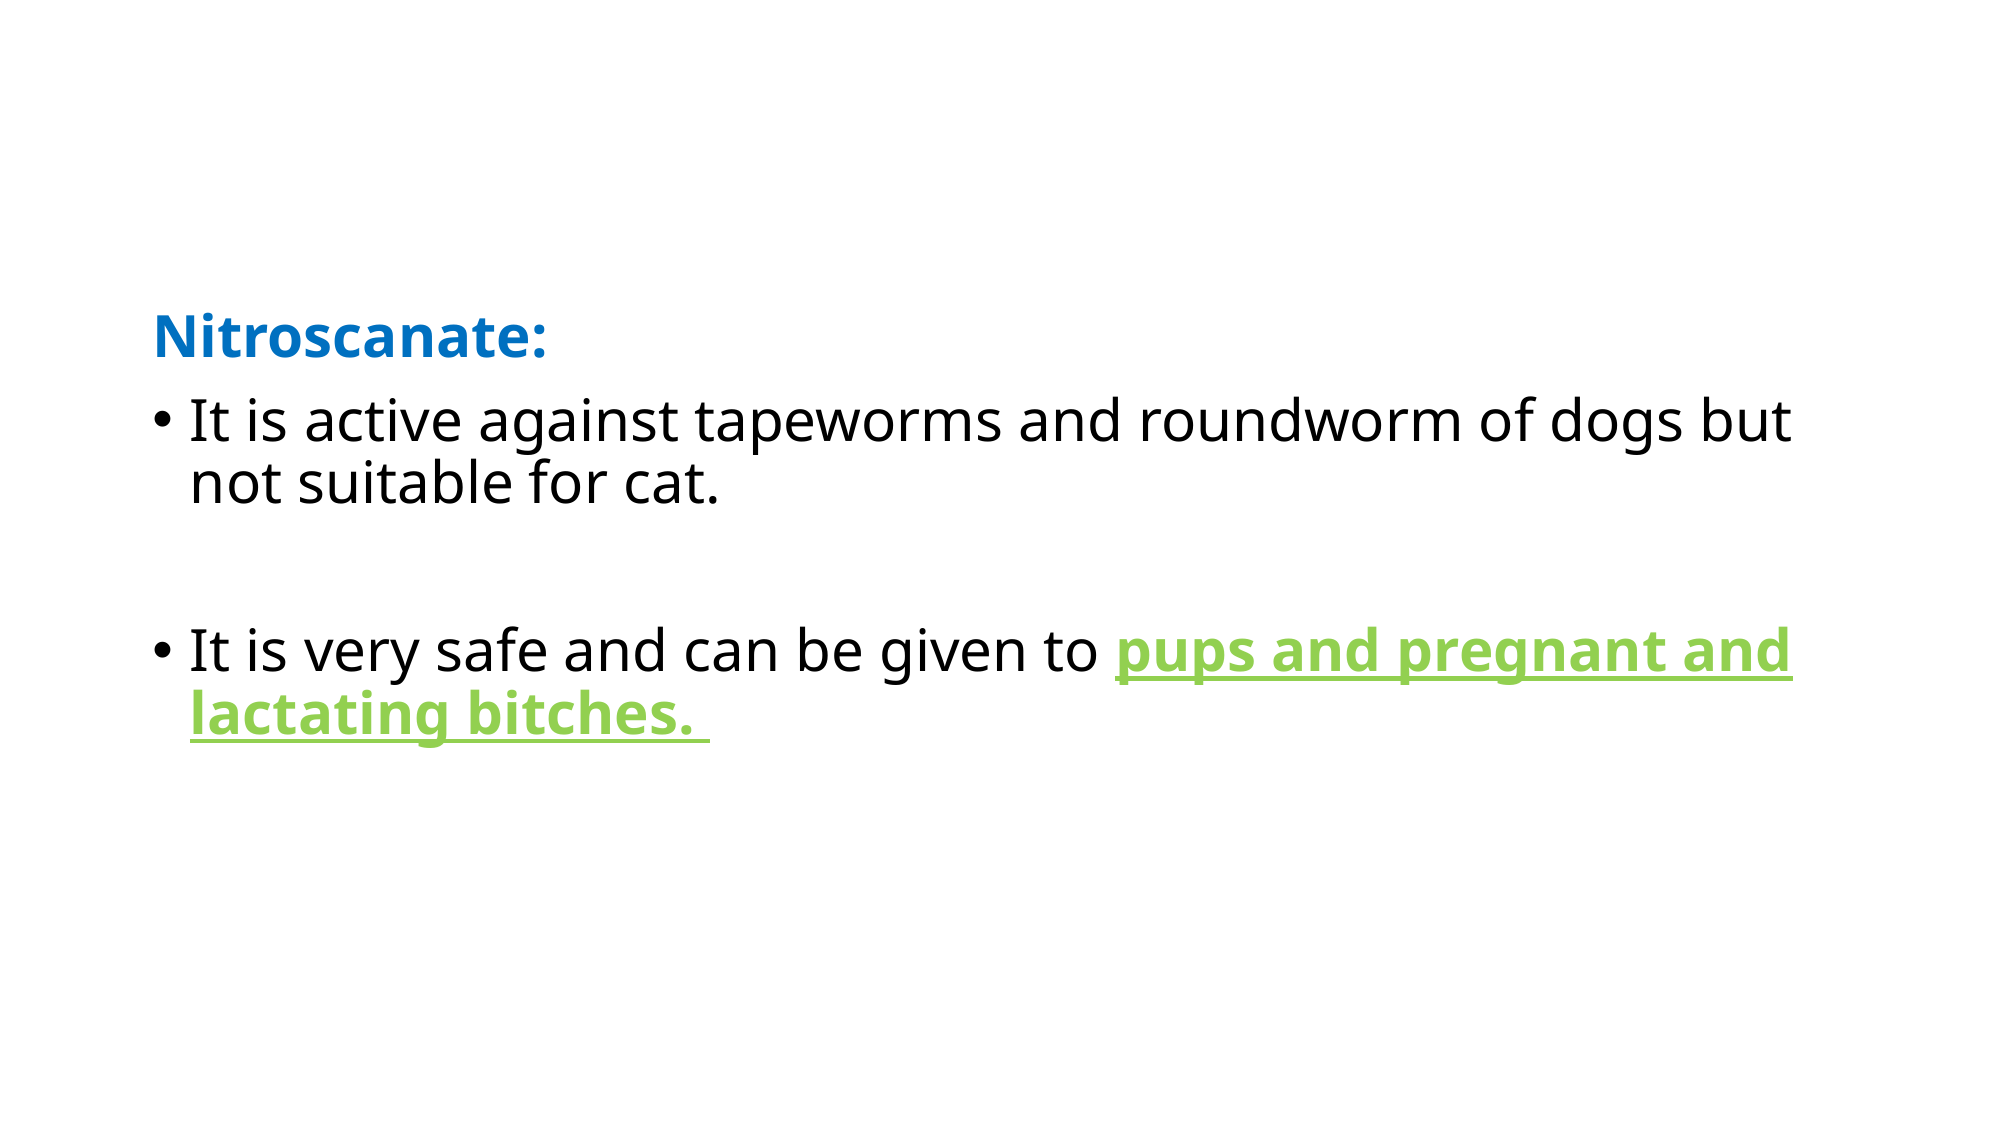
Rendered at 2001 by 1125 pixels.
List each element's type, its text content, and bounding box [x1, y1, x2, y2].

list Nitroscanate: It is active against tapeworms and roundworm of dogs but not suitable for cat. It is very safe and can be given to pups and pregnant and lactating bitches. [137, 299, 1863, 1014]
